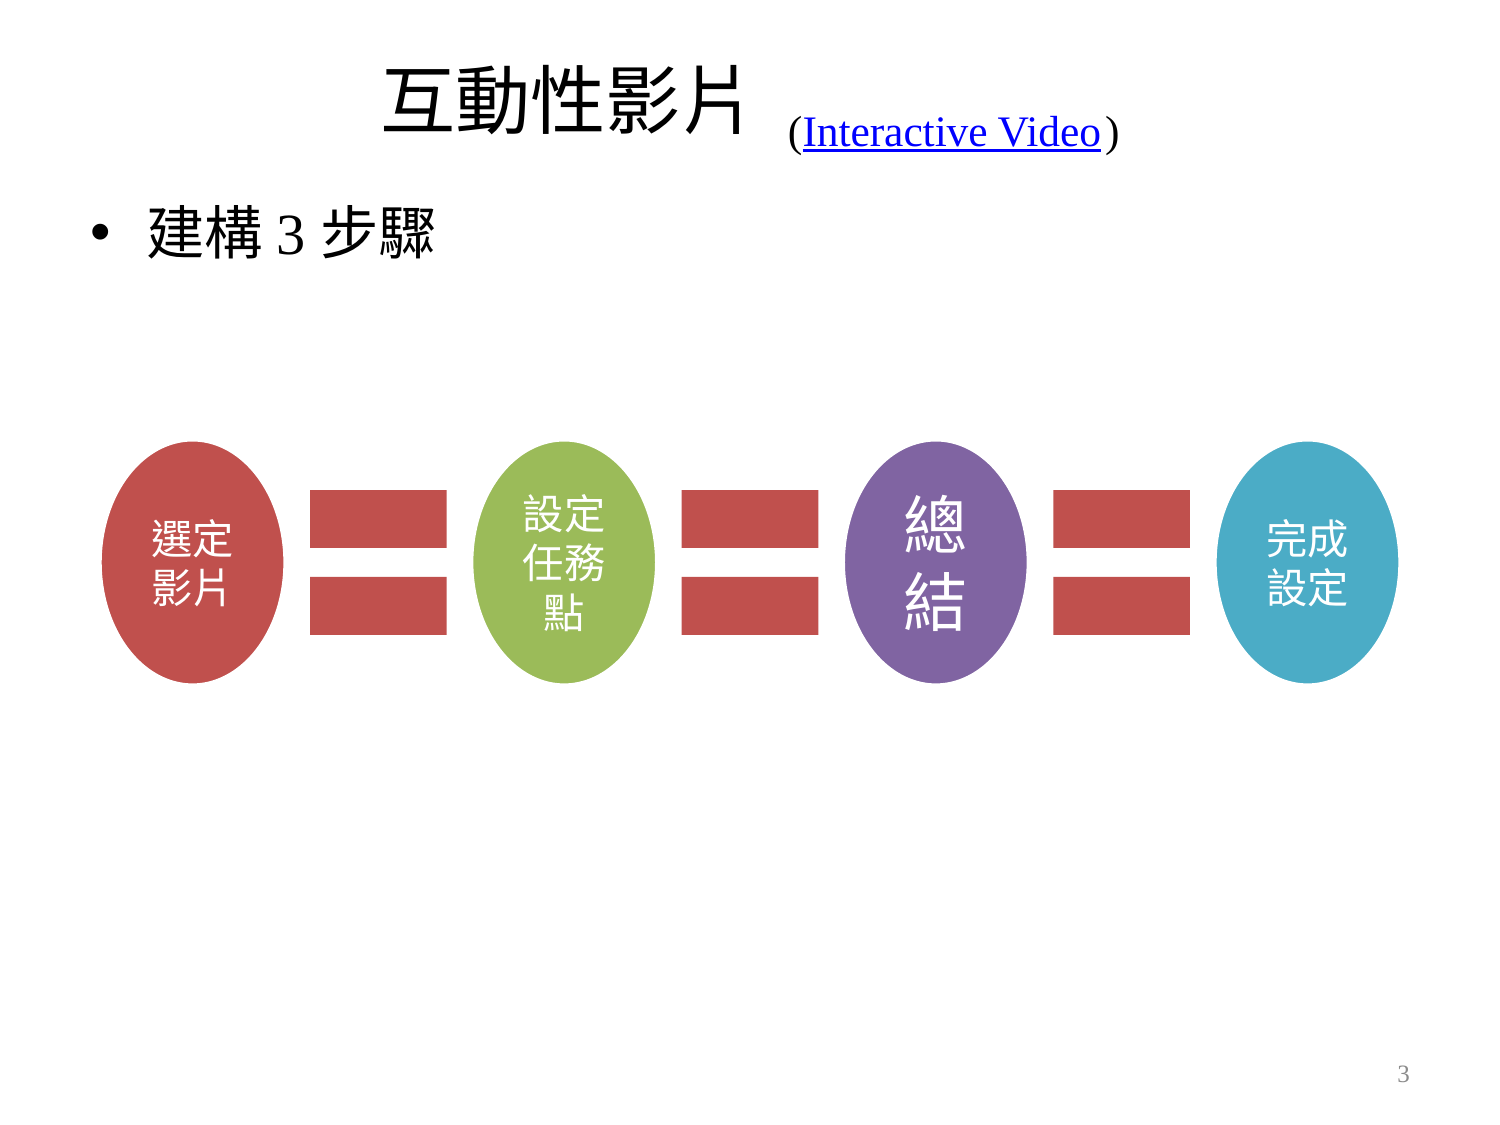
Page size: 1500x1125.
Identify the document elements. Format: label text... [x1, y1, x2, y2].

list 建構3步驟 [75, 188, 1425, 1016]
slide_number 3 [1074, 1042, 1425, 1103]
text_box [99, 439, 1401, 686]
title 互動性影片 (Interactive Video) [75, 45, 1425, 164]
